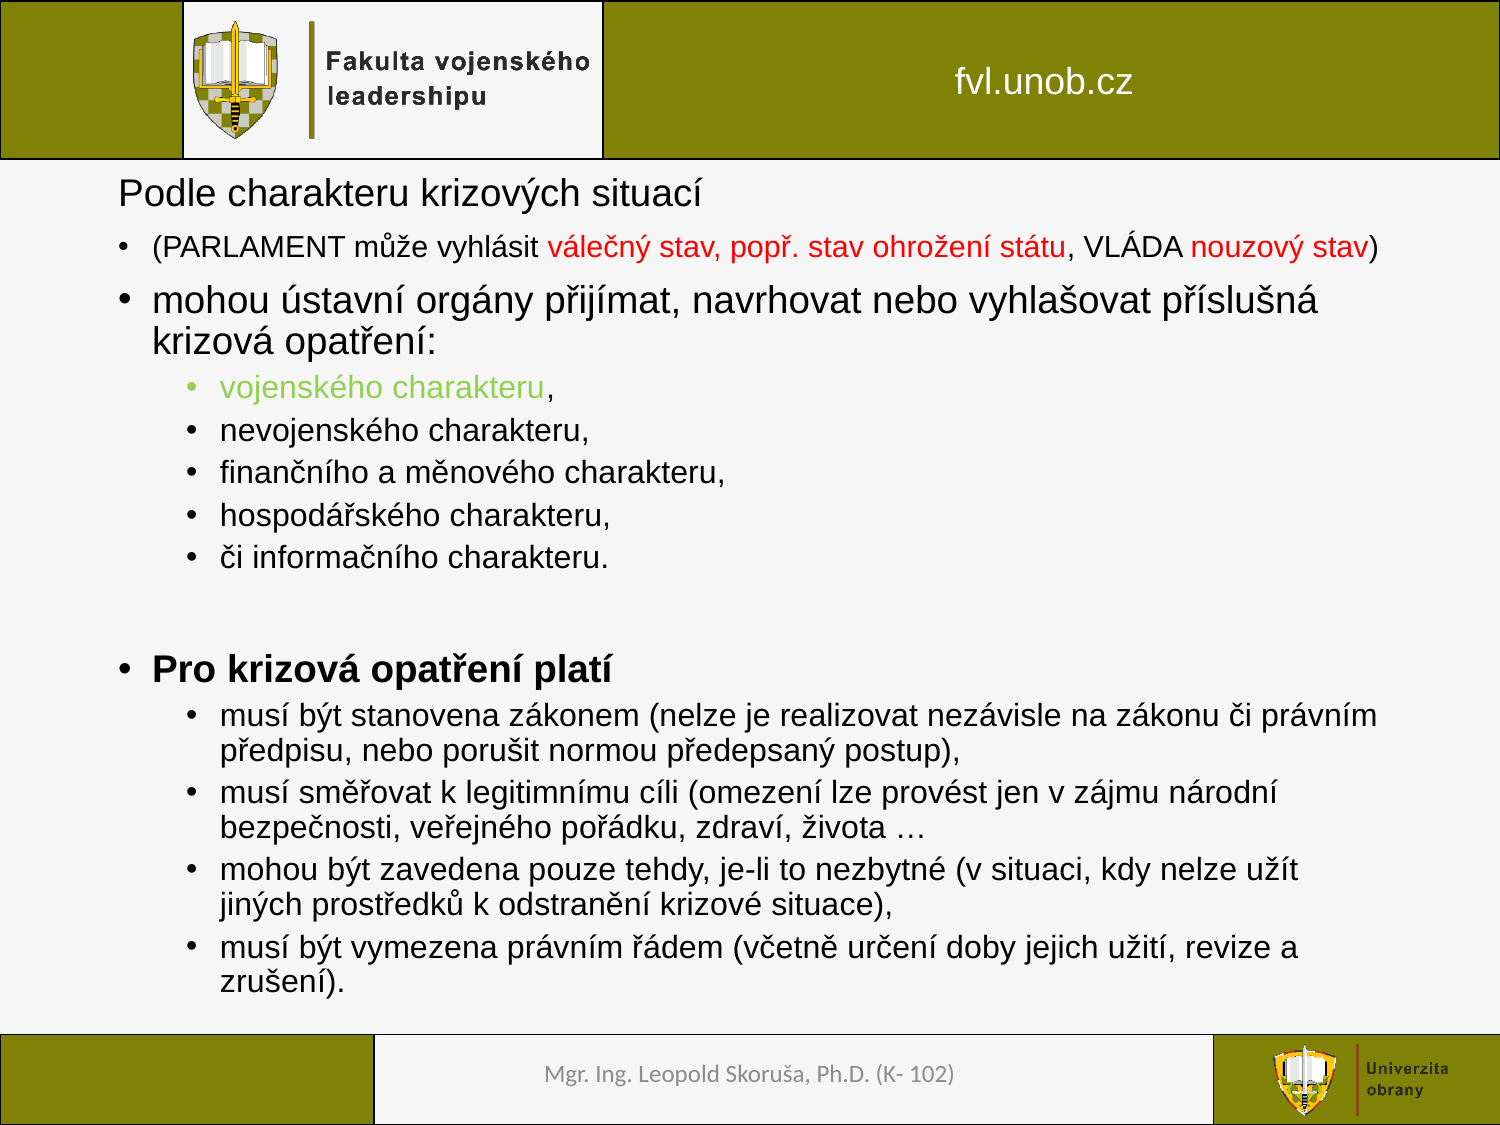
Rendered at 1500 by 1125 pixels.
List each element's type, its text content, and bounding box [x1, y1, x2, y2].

footer Mgr. Ing. Leopold Skoruša, Ph.D. (K- 102) [496, 1042, 1004, 1103]
list Podle charakteru krizových situací (PARLAMENT může vyhlásit válečný stav, popř. stav ohrožení státu, VLÁDA nouzový stav) mohou ústavní orgány přijímat, navrhovat nebo vyhlašovat příslušná krizová opatření: vojenského charakteru, nevojenského charakteru, finančního a měnového charakteru, hospodářského charakteru, či informačního charakteru. Pro krizová opatření platí musí být stanovena zákonem (nelze je realizovat nezávisle na zákonu či právním předpisu, nebo porušit normou předepsaný postup), musí směřovat k legitimnímu cíli (omezení lze provést jen v zájmu národní bezpečnosti, veřejného pořádku, zdraví, života … mohou být zavedena pouze tehdy, je-li to nezbytné (v situaci, kdy nelze užít jiných prostředků k odstranění krizové situace), musí být vymezena právním řádem (včetně určení doby jejich užití, revize a zrušení). [103, 166, 1397, 1031]
picture [1273, 1044, 1448, 1116]
picture [193, 21, 589, 139]
